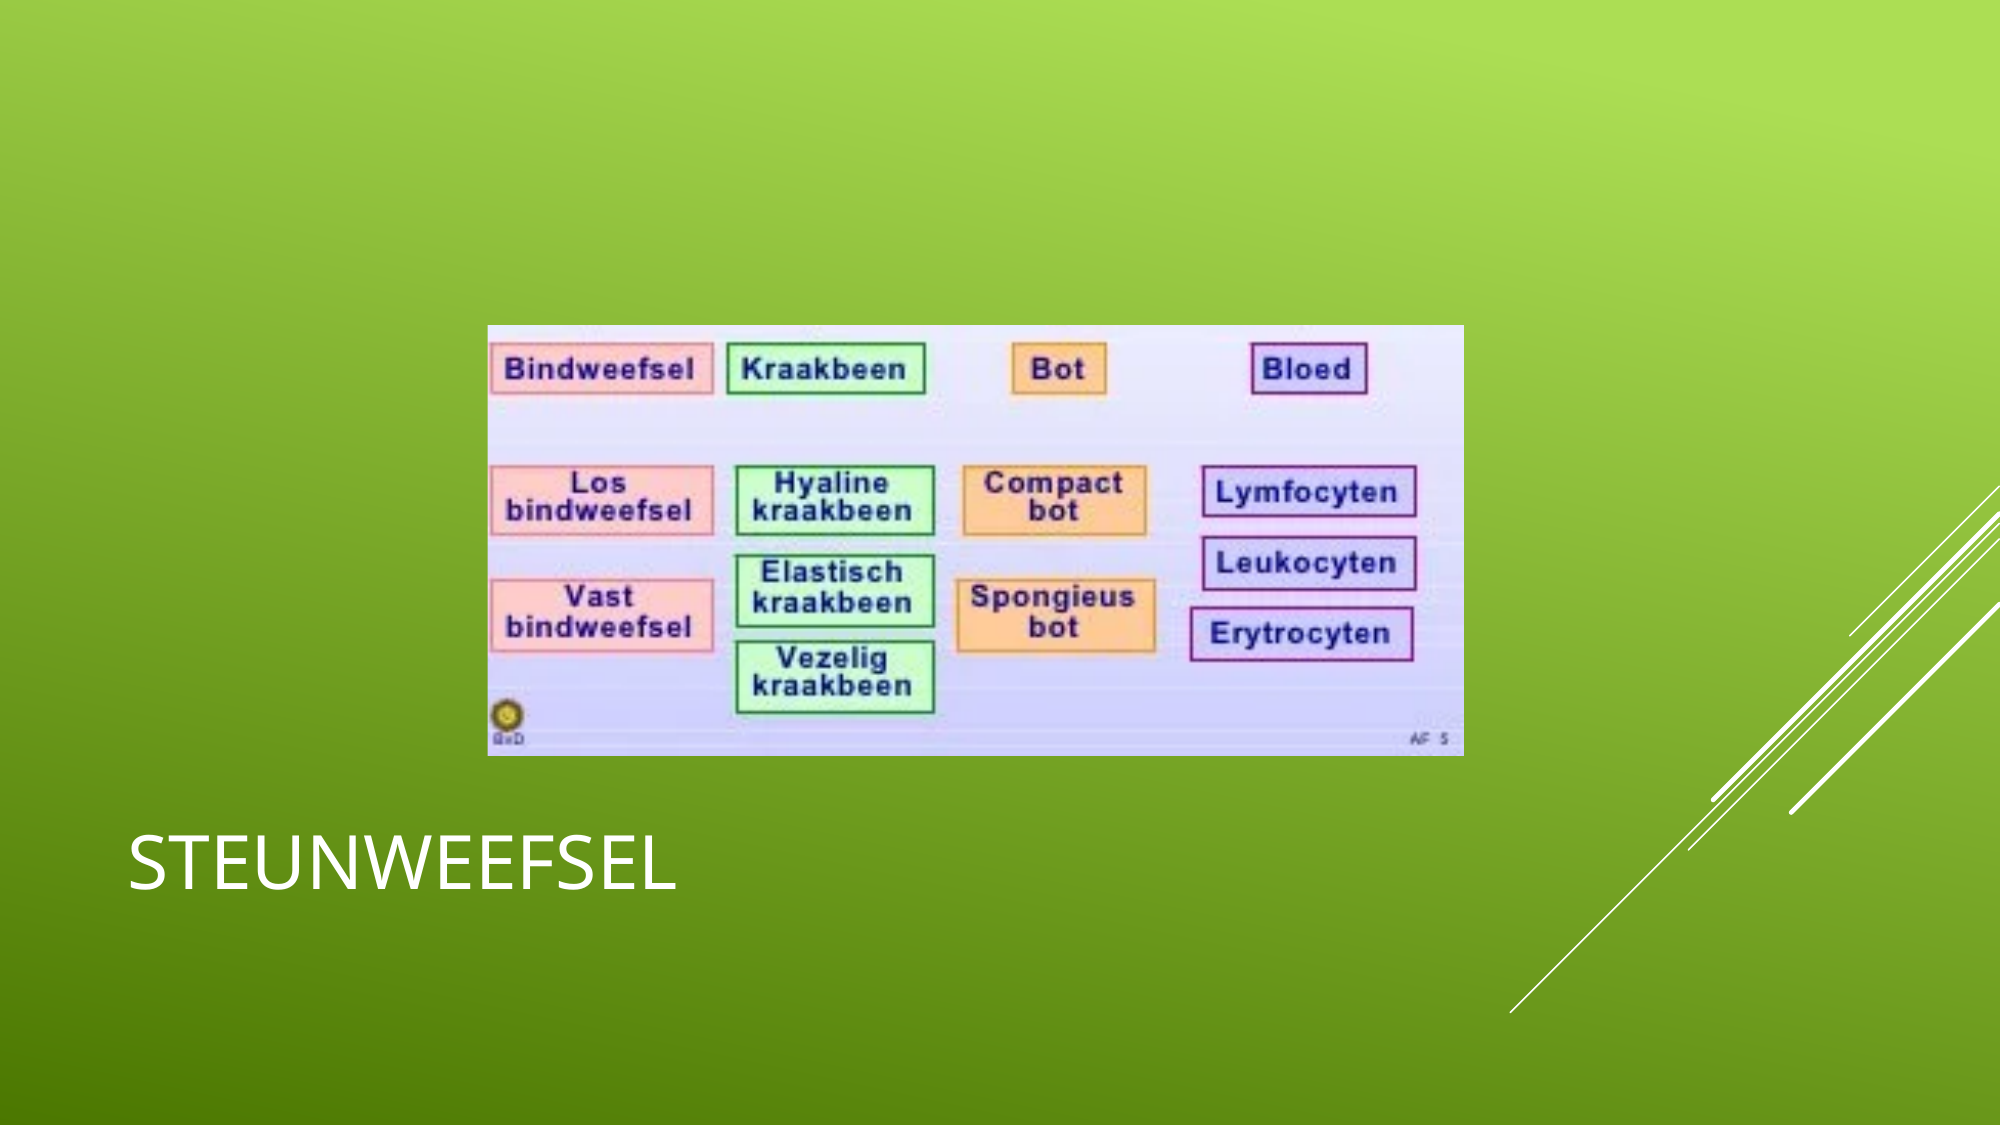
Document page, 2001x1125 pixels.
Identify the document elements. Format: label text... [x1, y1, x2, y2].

title Steunweefsel [112, 736, 1513, 984]
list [487, 325, 1470, 757]
